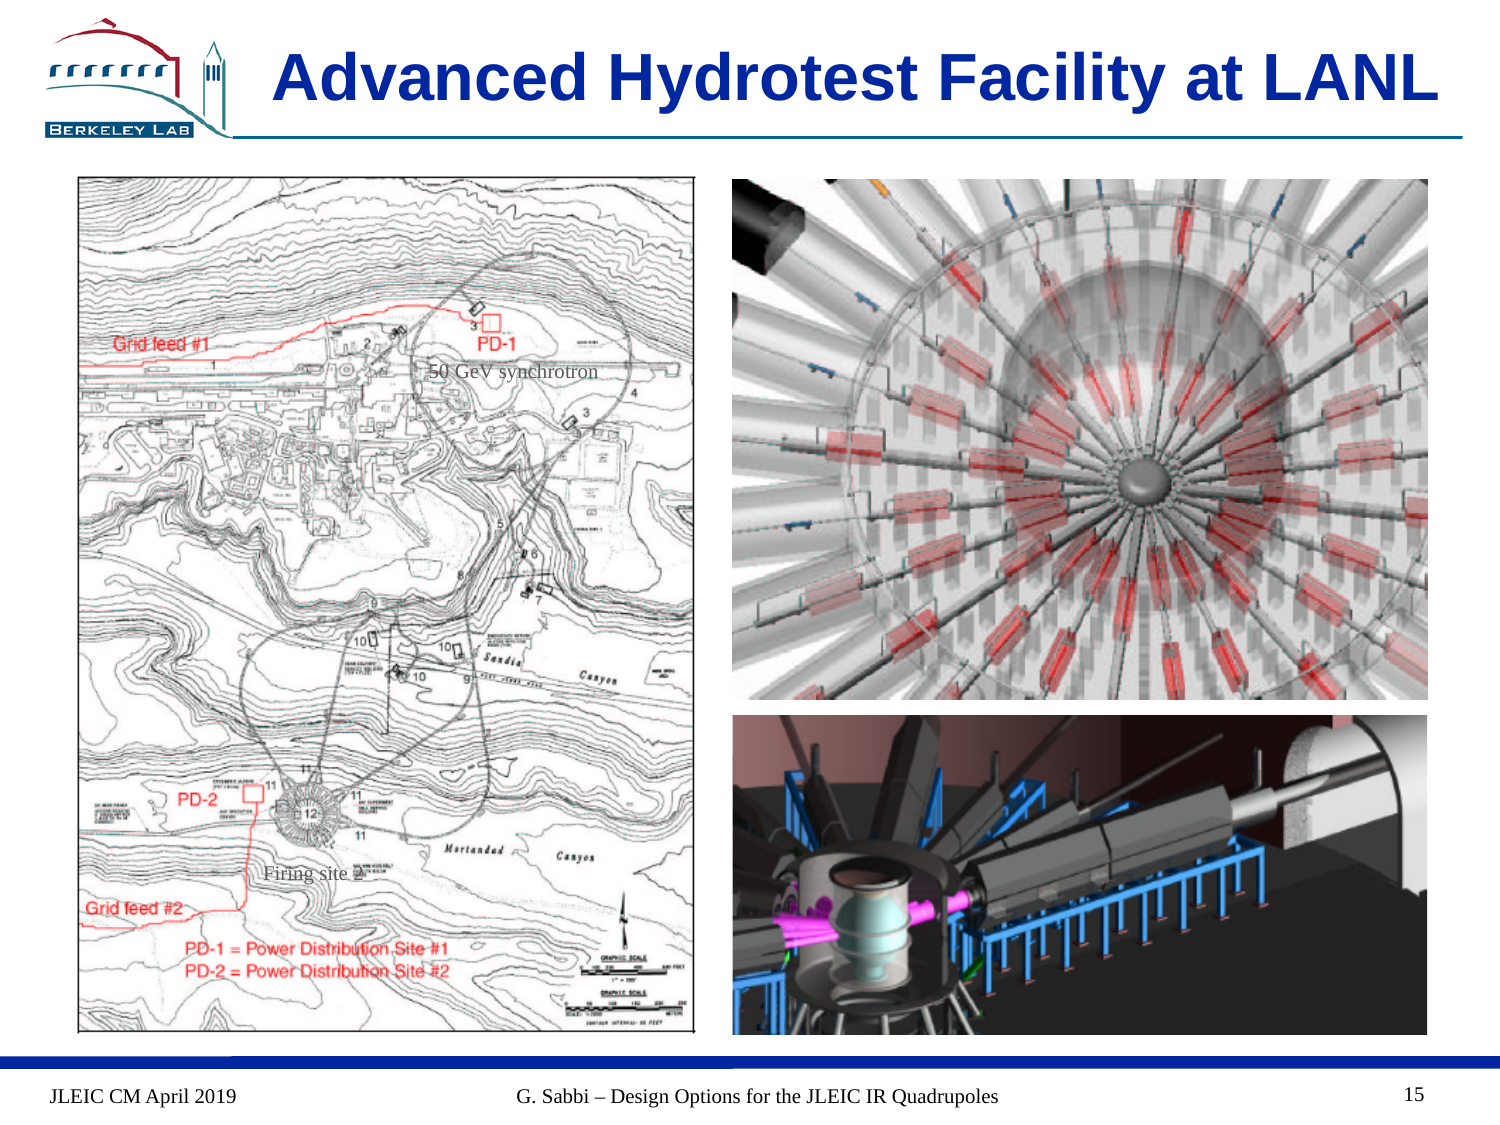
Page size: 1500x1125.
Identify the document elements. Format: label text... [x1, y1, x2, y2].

text_box Advanced Hydrotest Facility at LANL [255, 35, 1463, 125]
picture [41, 15, 251, 148]
picture [74, 174, 701, 1035]
picture [732, 179, 1428, 701]
picture [732, 714, 1428, 1035]
